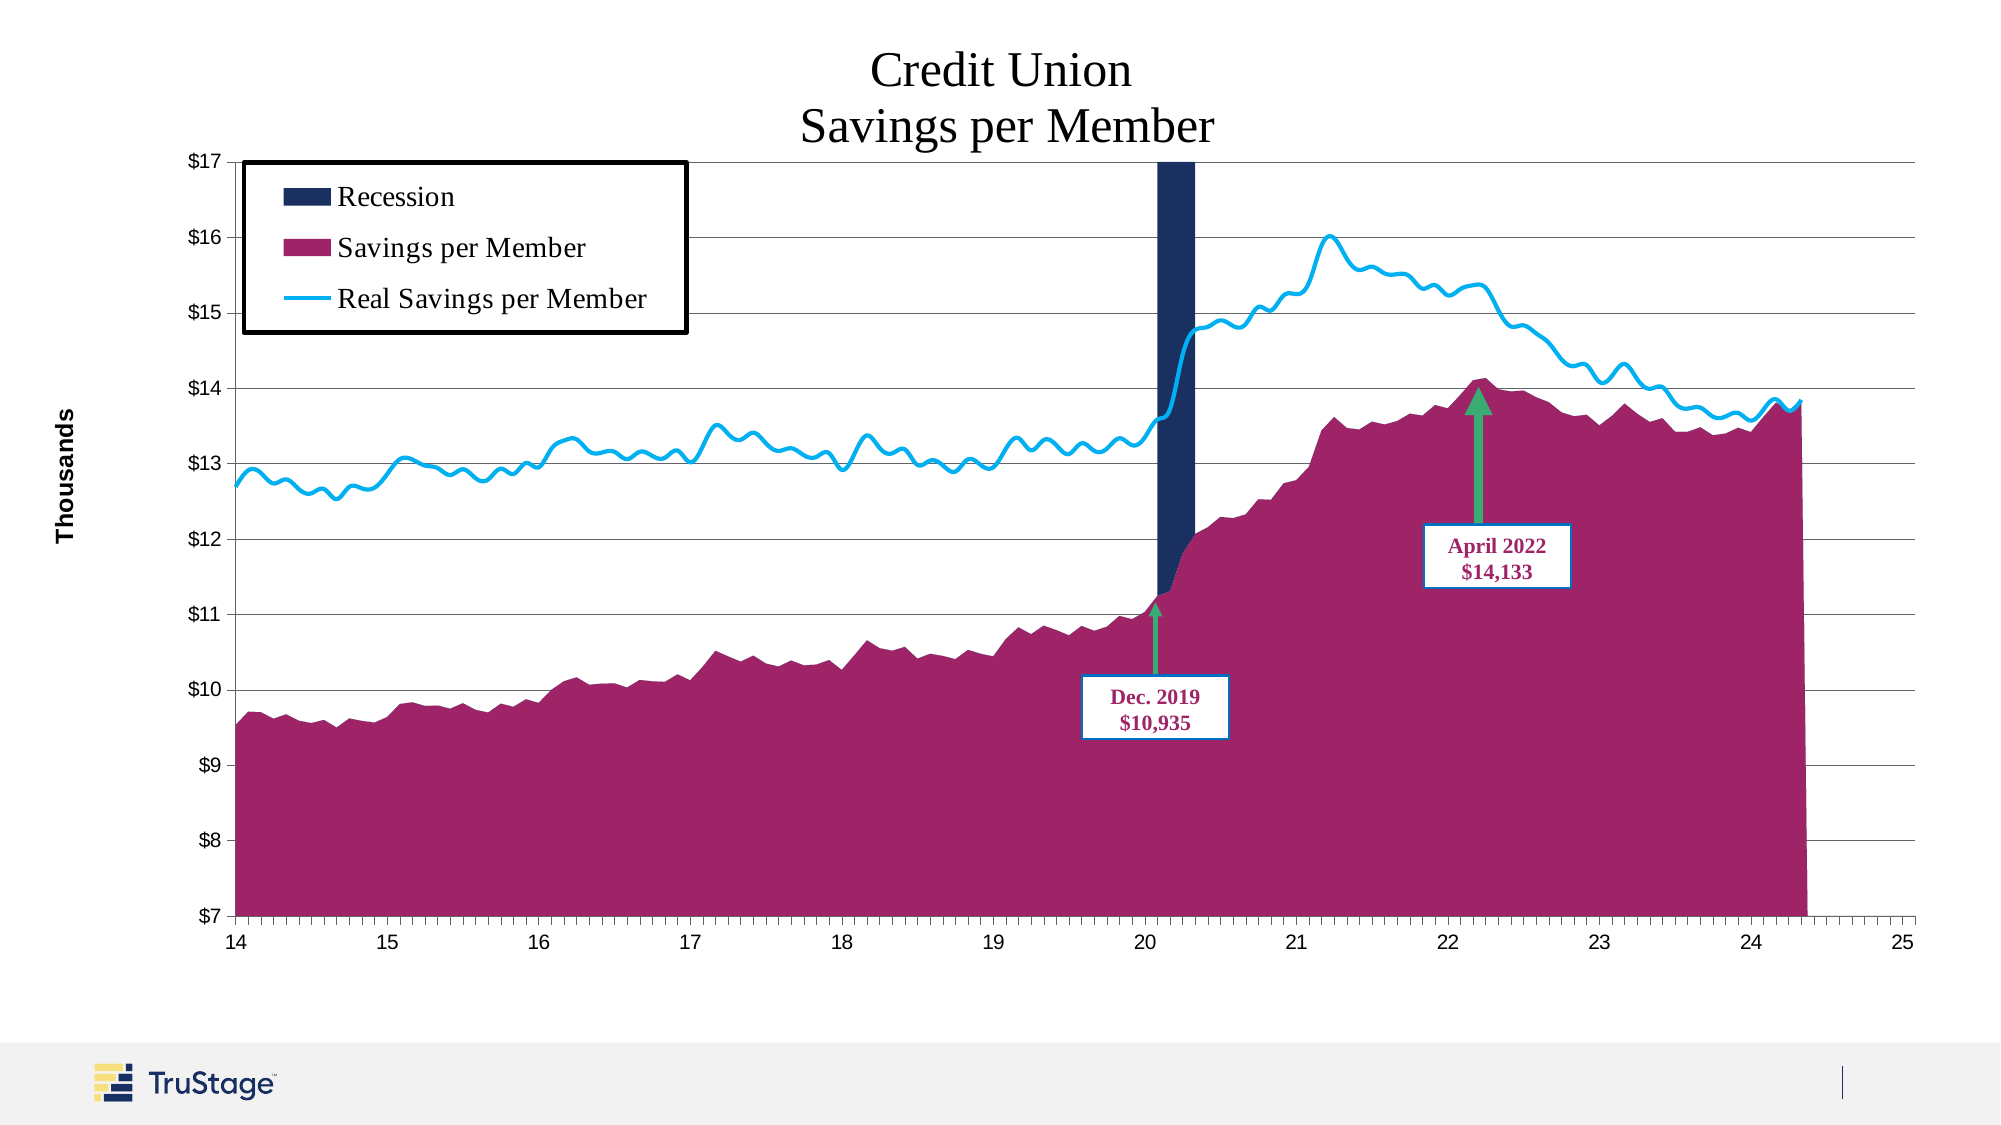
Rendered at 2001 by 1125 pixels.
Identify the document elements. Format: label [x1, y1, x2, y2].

picture [72, 1041, 299, 1124]
chart [43, 24, 1960, 1004]
